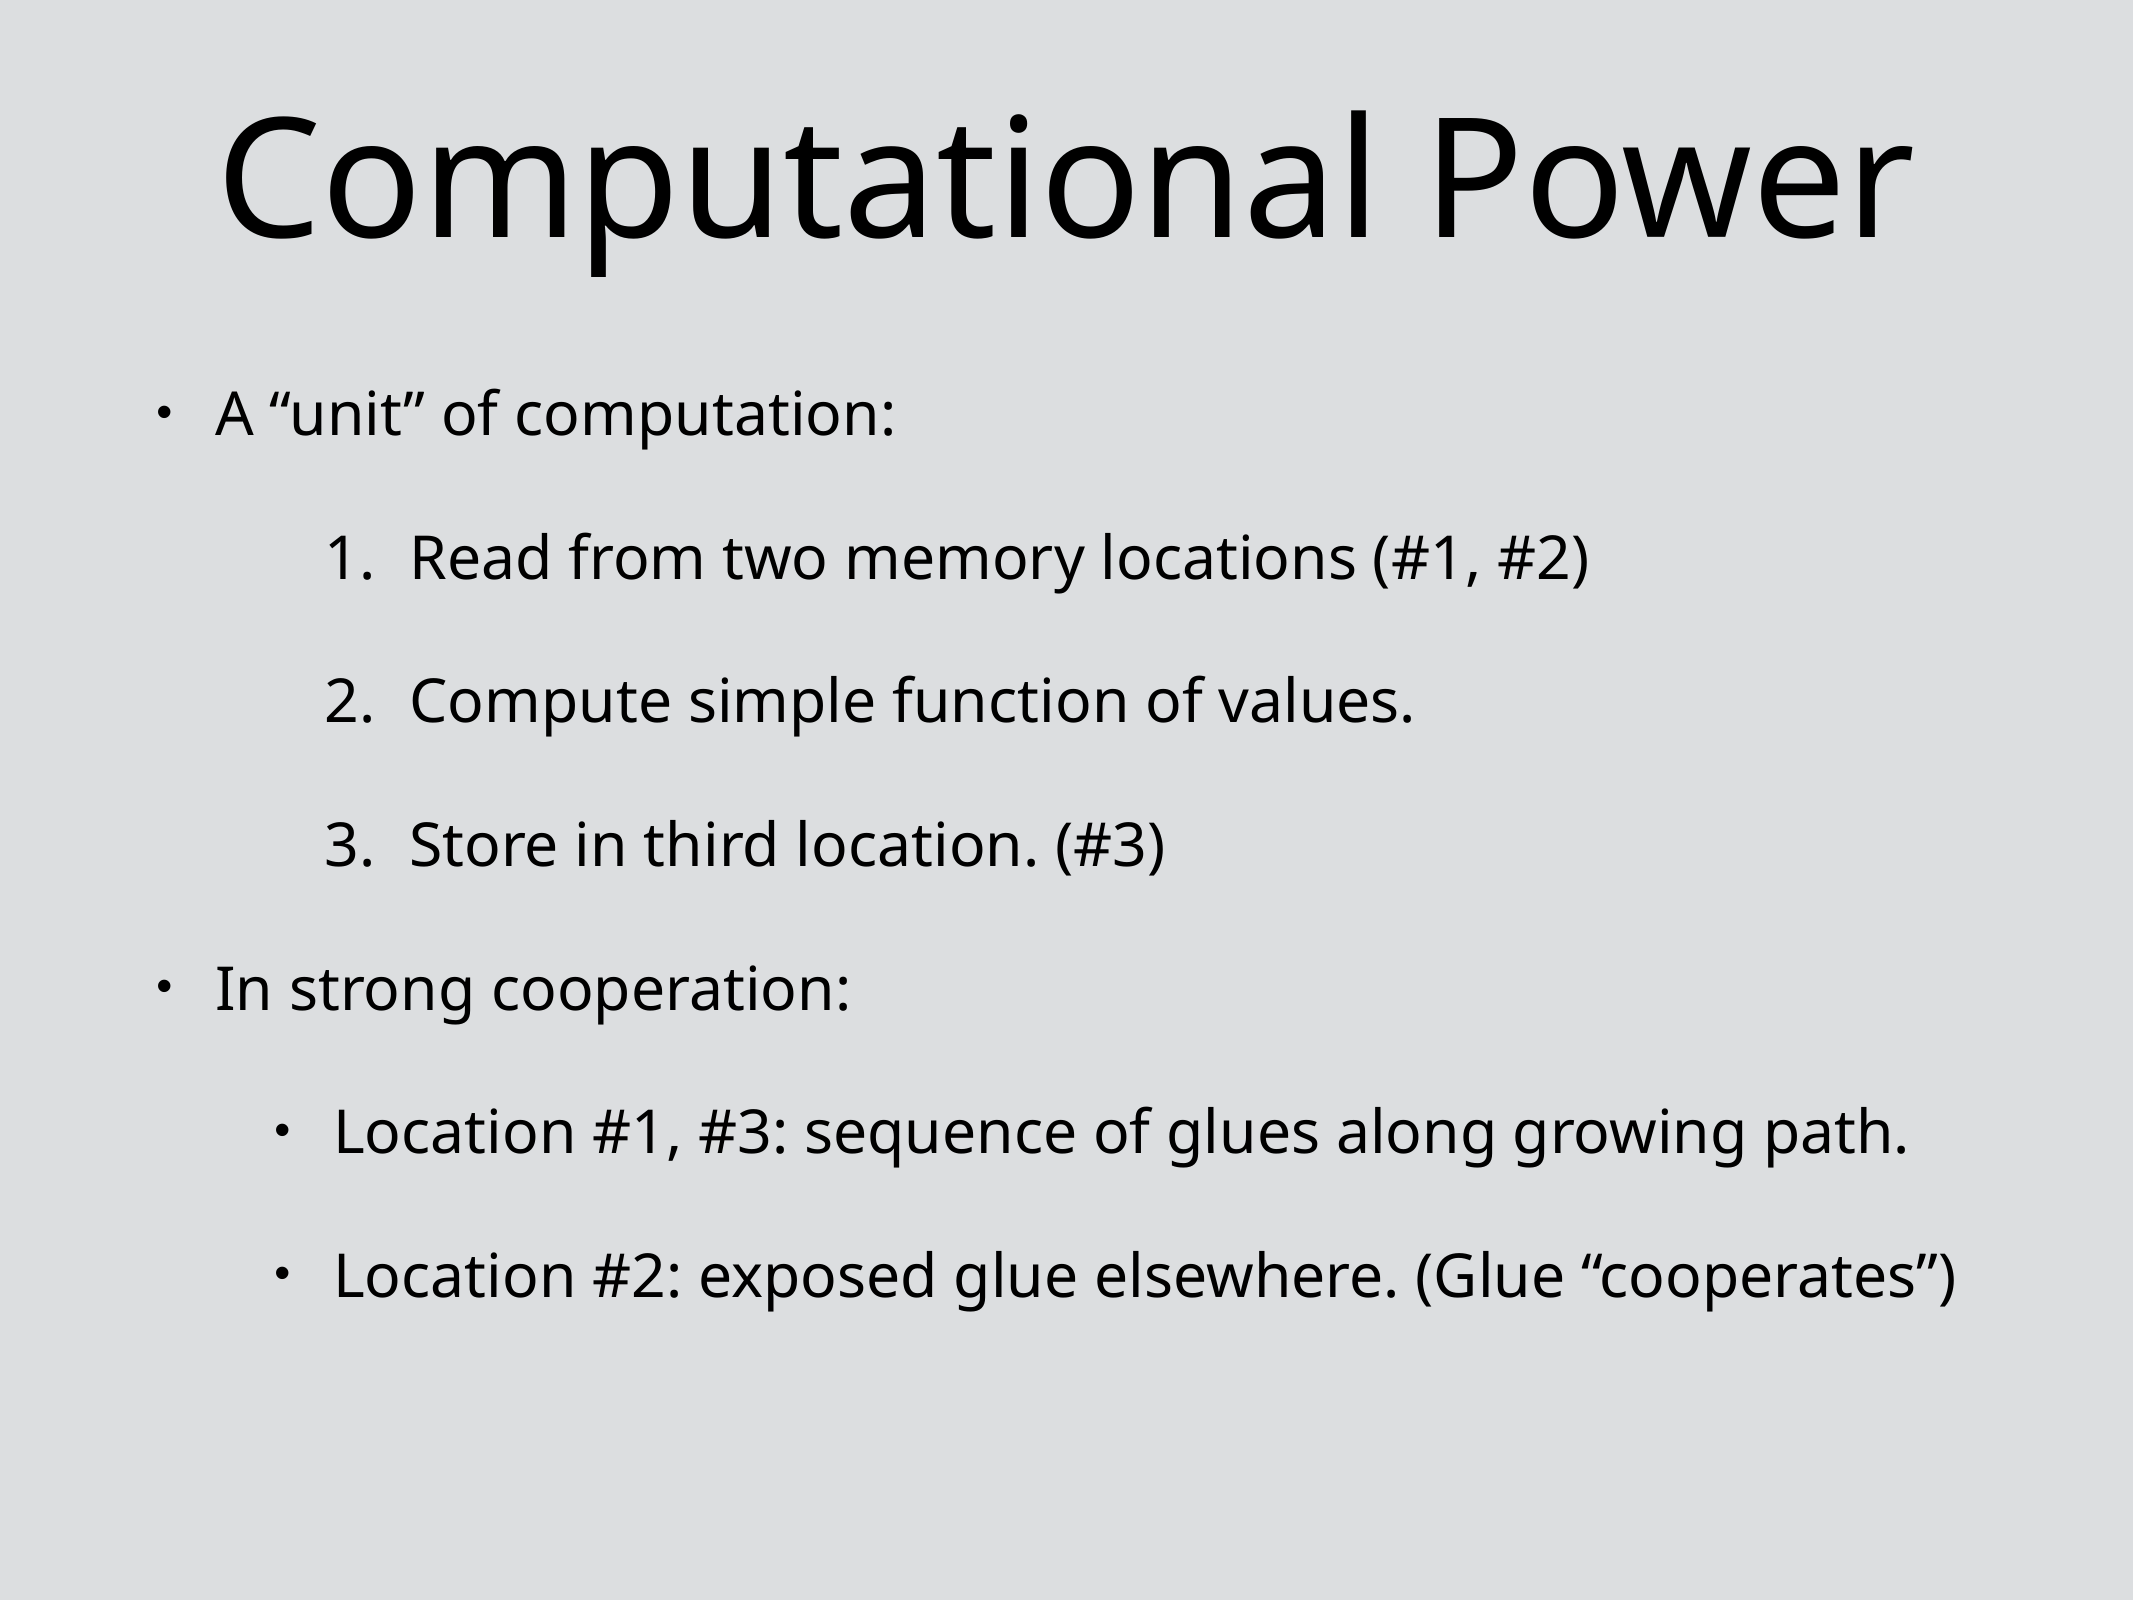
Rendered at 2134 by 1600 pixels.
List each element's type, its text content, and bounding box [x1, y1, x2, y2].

title Computational Power [155, 0, 1978, 349]
list A “unit” of computation: Read from two memory locations (#1, #2) Compute simple function of values. Store in third location. (#3) In strong cooperation: Location #1, #3: sequence of glues along growing path. Location #2: exposed glue elsewhere. (Glue “cooperates”) [155, 374, 2035, 1339]
